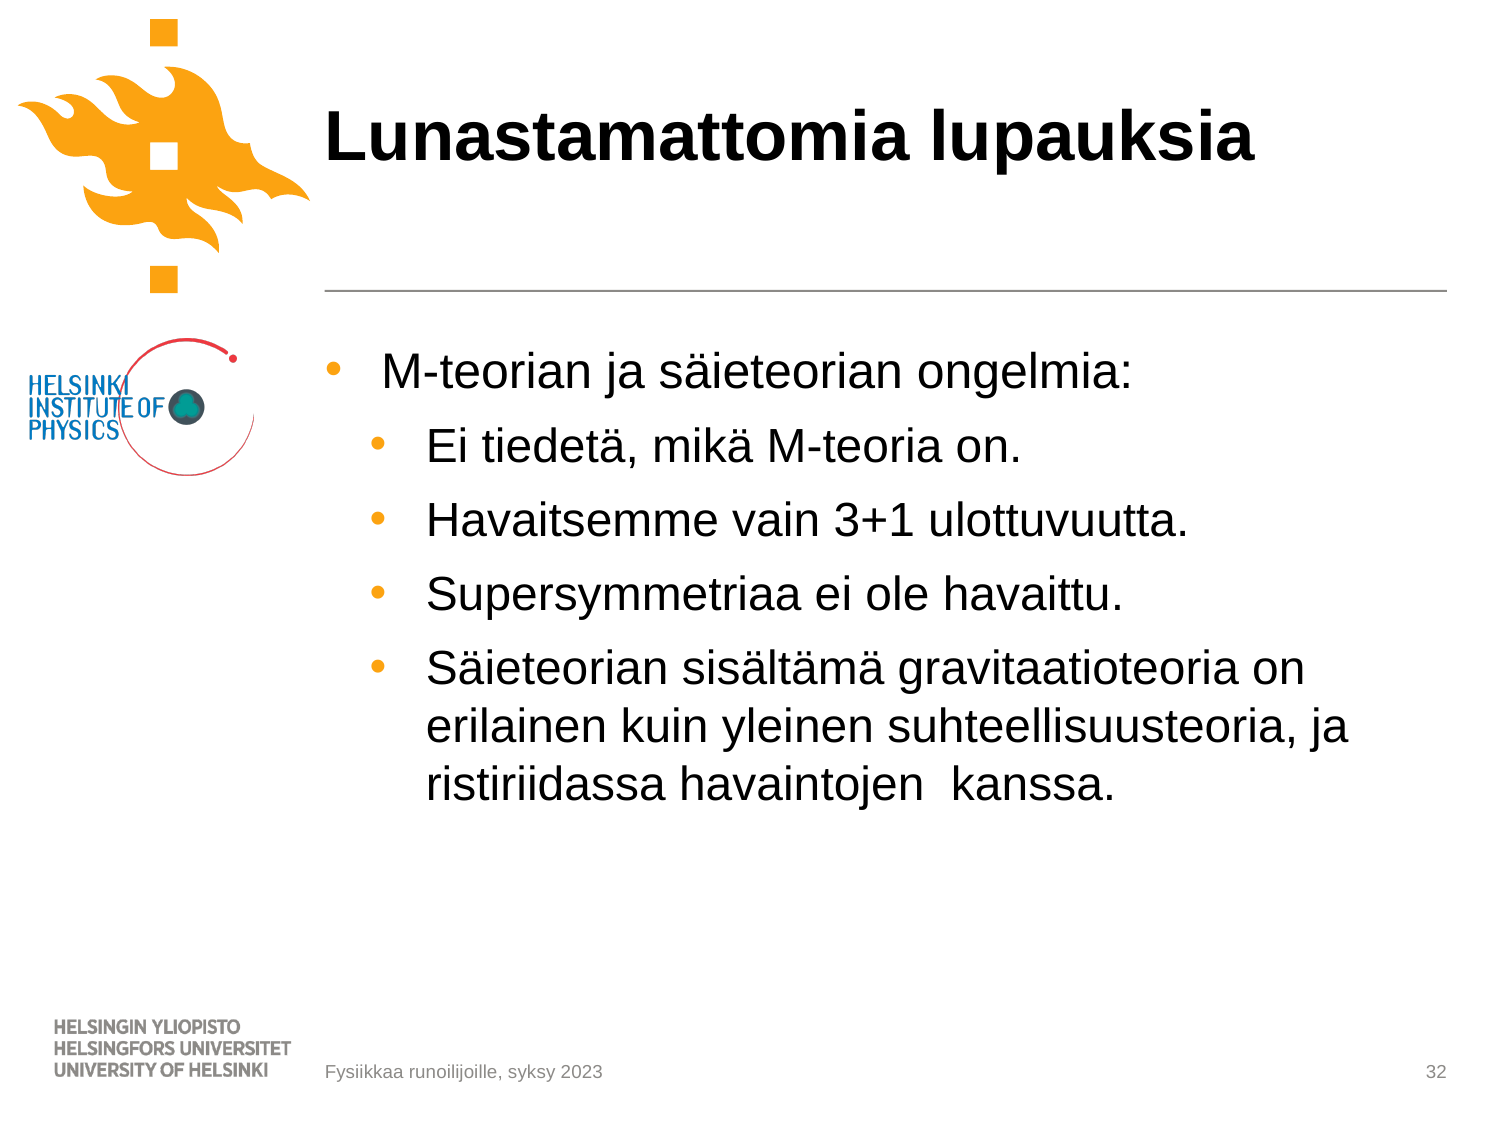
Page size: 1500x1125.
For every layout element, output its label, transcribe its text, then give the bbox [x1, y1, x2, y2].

footer Fysiikkaa runoilijoille, syksy 2023 [324, 1064, 1069, 1083]
title Lunastamattomia lupauksia [324, 90, 1447, 279]
picture [53, 1017, 292, 1079]
slide_number 32 [1376, 1011, 1447, 1083]
list M-teorian ja säieteorian ongelmia: Ei tiedetä, mikä M-teoria on. Havaitsemme vain 3+1 ulottuvuutta. Supersymmetriaa ei ole havaittu. Säieteorian sisältämä gravitaatioteoria on erilainen kuin yleinen suhteellisuusteoria, ja ristiriidassa havaintojen kanssa. [324, 338, 1453, 1059]
